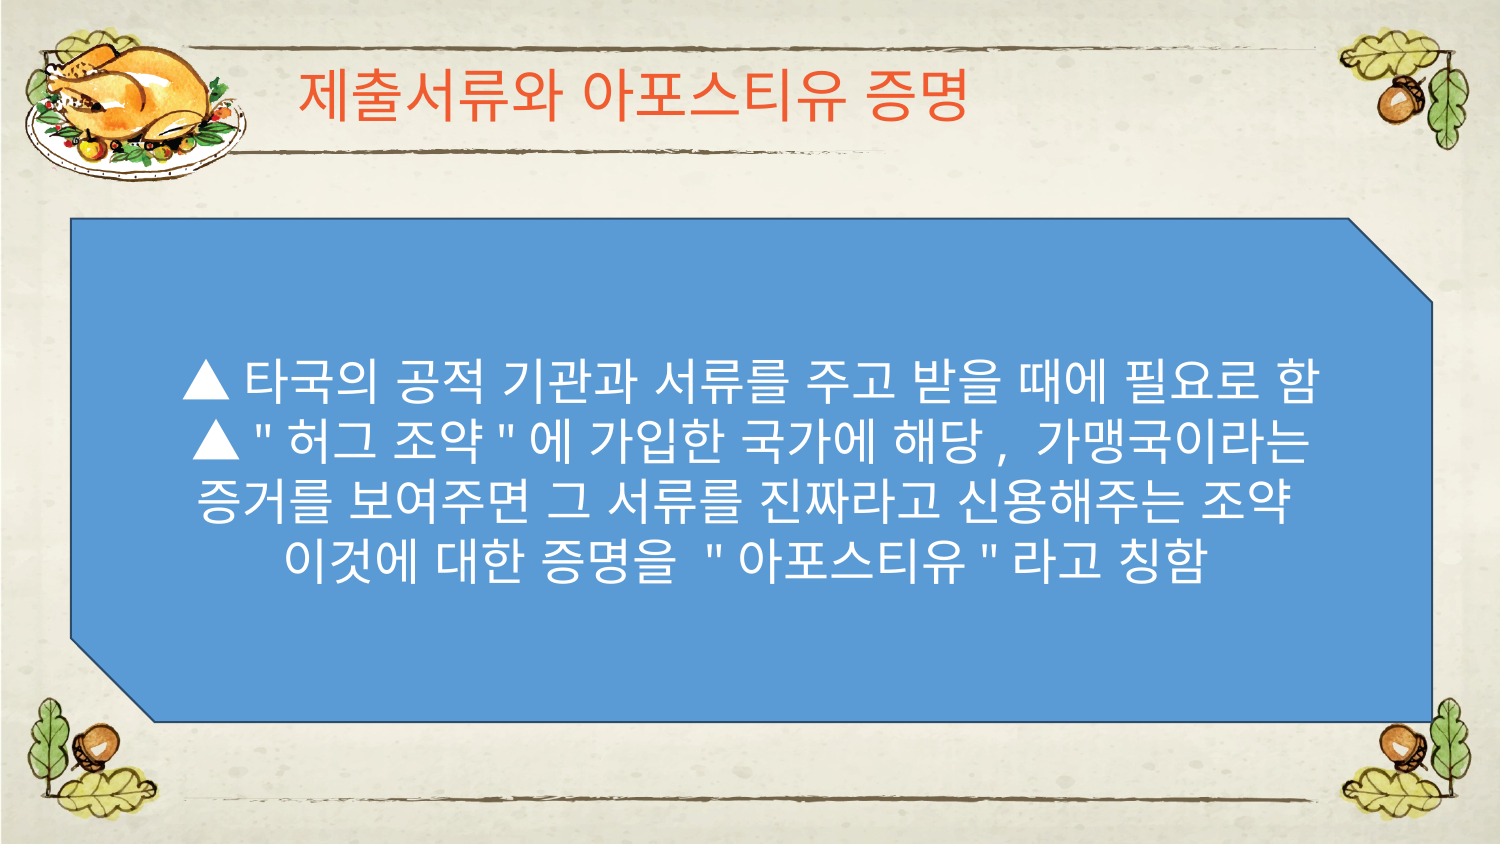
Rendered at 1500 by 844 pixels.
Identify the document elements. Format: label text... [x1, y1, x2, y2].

picture [0, 0, 1500, 844]
text_box 제출서류와 아포스티유 증명 [282, 52, 987, 137]
text_box ▲타국의 공적 기관과 서류를 주고 받을 때에 필요로 함▲"허그 조약"에 가입한 국가에 해당, 가맹국이라는 증거를 보여주면 그 서류를 진짜라고 신용해주는 조약 이것에 대한 증명을 "아포스티유"라고 칭함 [69, 217, 1434, 724]
